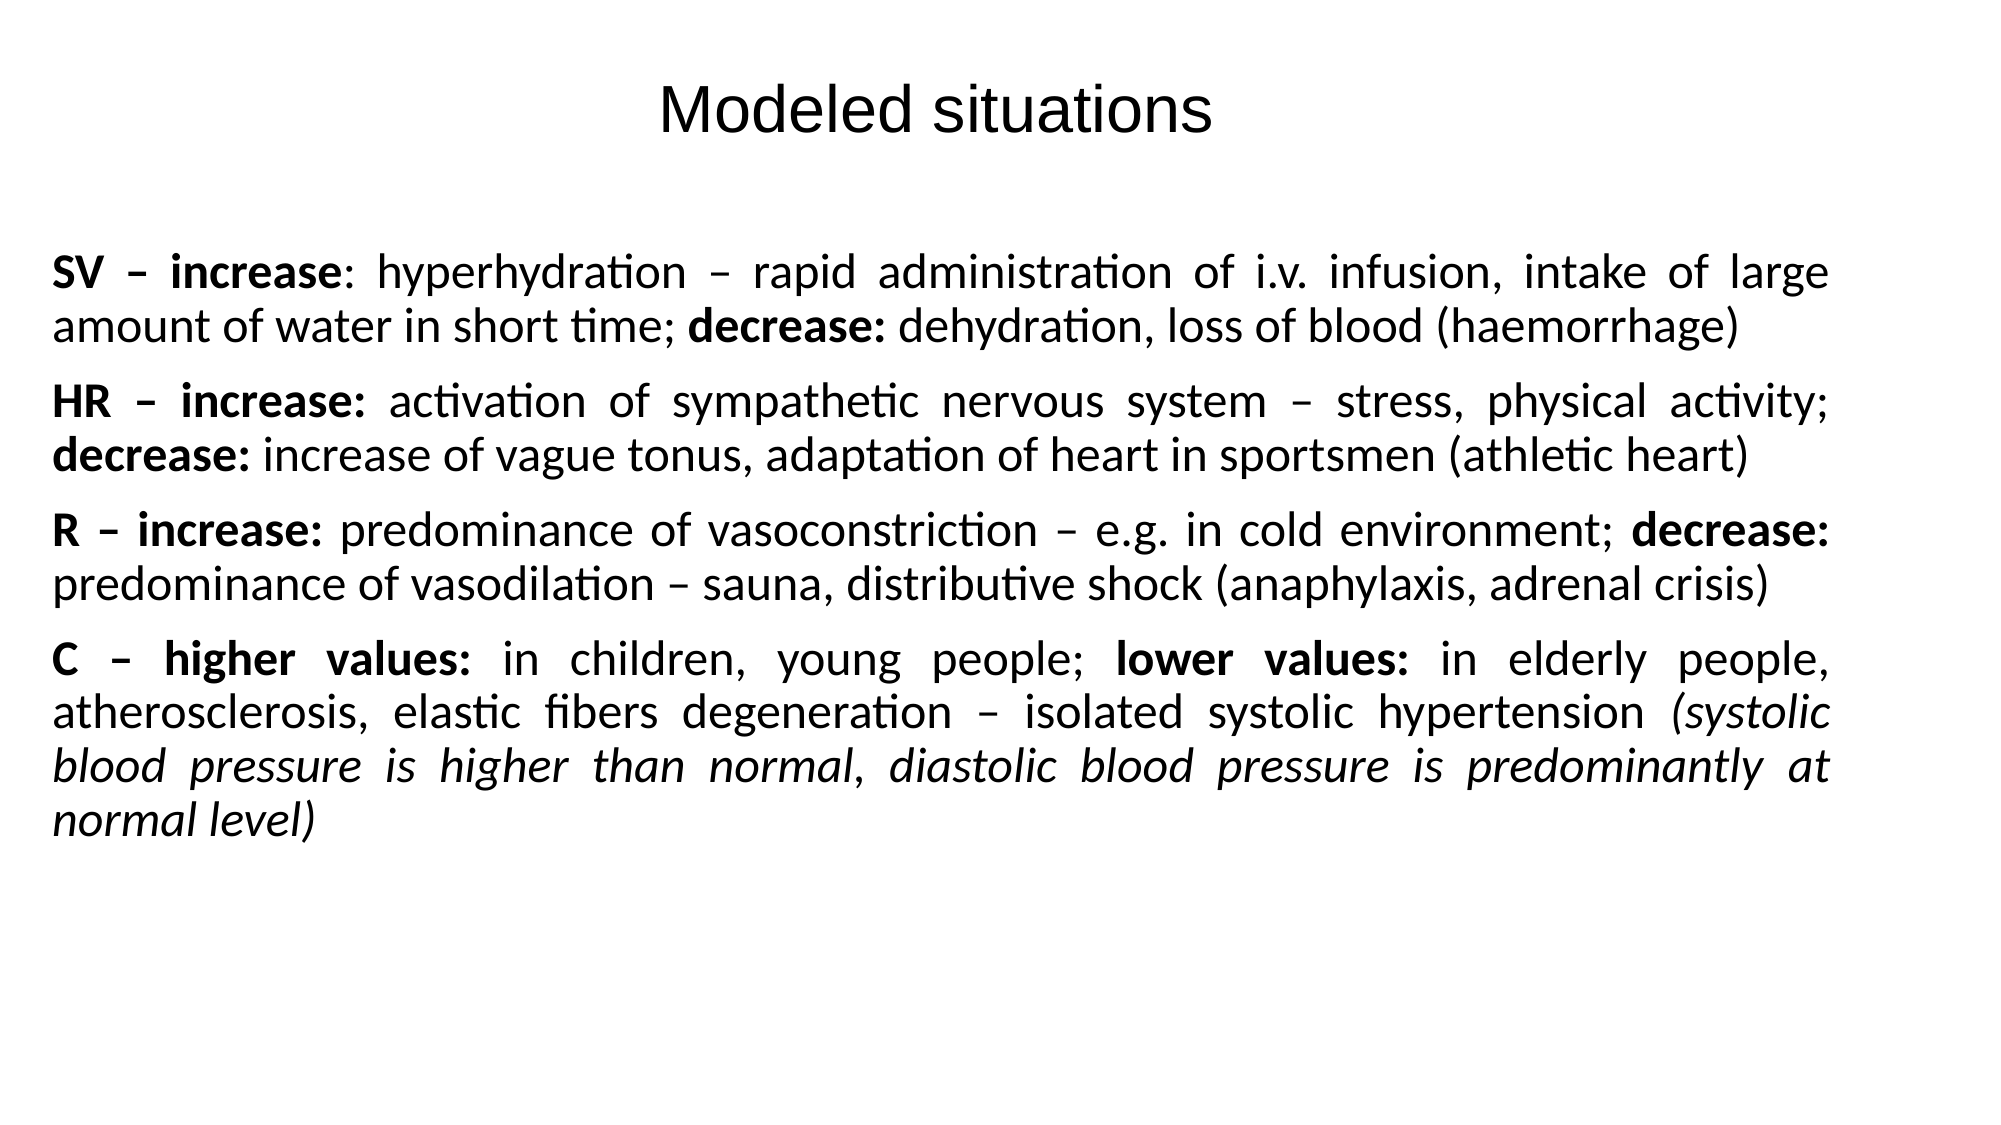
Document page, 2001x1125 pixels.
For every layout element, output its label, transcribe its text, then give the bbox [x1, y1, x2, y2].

text_box Modeled situations [86, 35, 1787, 175]
subtitle SV – increase: hyperhydration – rapid administration of i.v. infusion, intake of large amount of water in short time; decrease: dehydration, loss of blood (haemorrhage) HR – increase: activation of sympathetic nervous system – stress, physical activity; decrease: increase of vague tonus, adaptation of heart in sportsmen (athletic heart) R – increase: predominance of vasoconstriction – e.g. in cold environment; decrease: predominance of vasodilation – sauna, distributive shock (anaphylaxis, adrenal crisis) C – higher values: in children, young people; lower values: in elderly people, atherosclerosis, elastic fibers degeneration – isolated systolic hypertension (systolic blood pressure is higher than normal, diastolic blood pressure is predominantly at normal level) [37, 237, 1846, 867]
